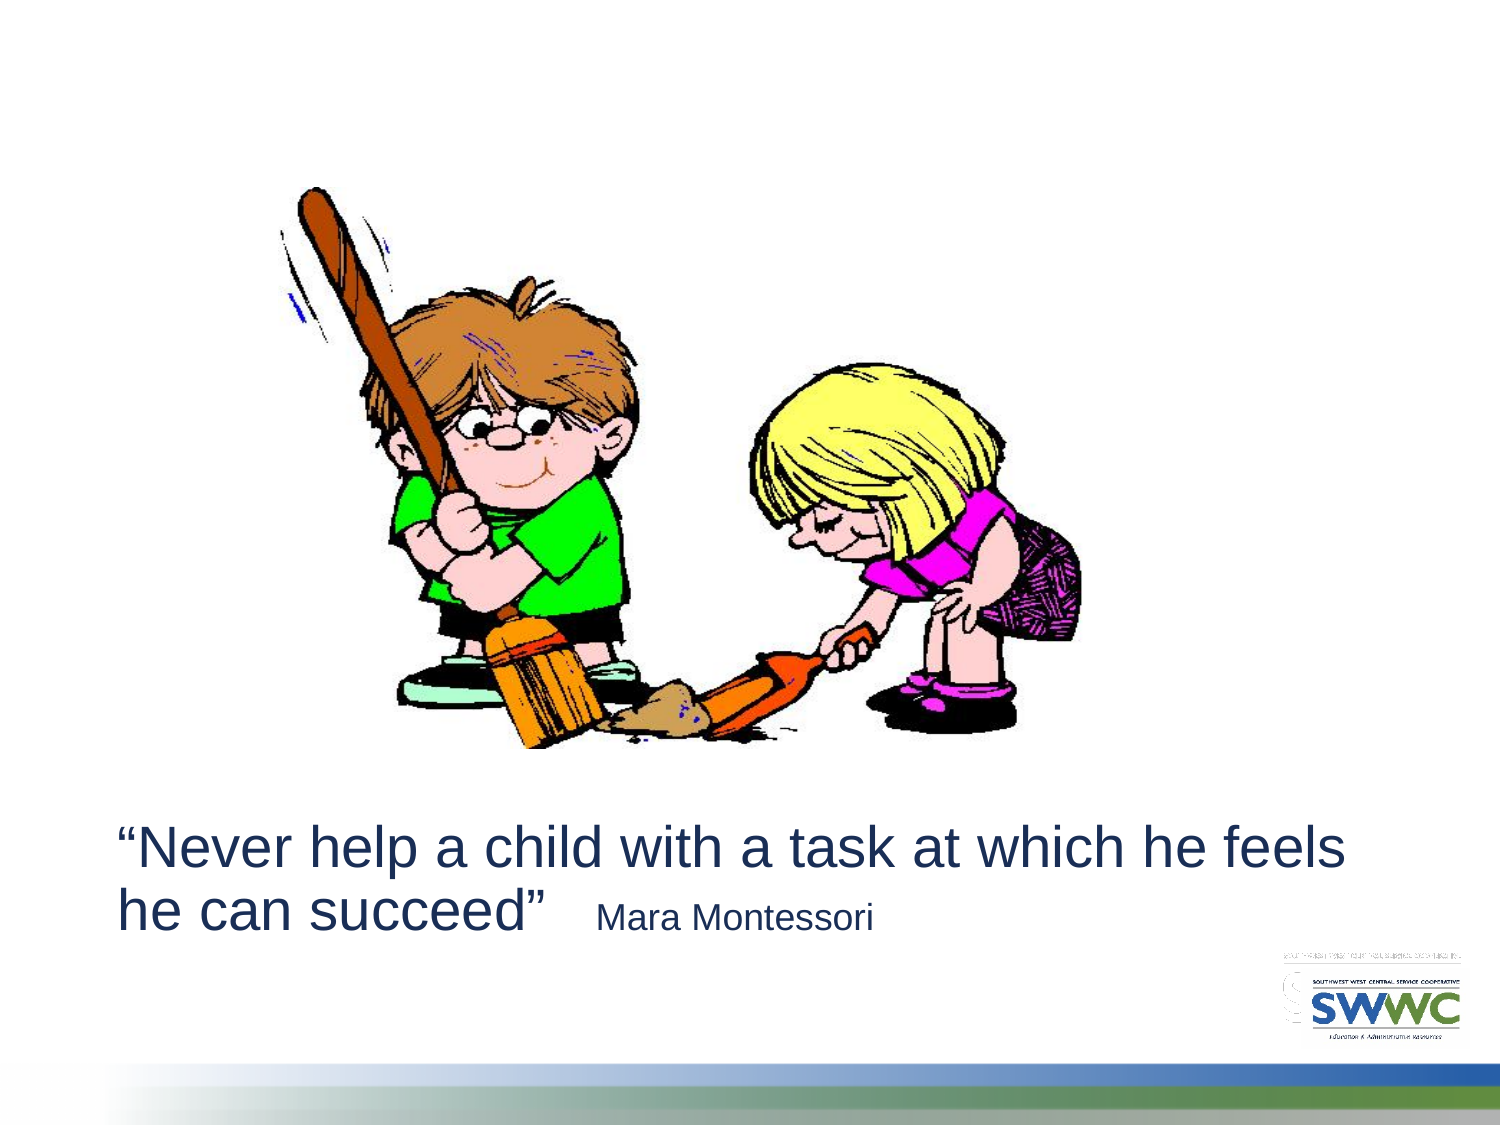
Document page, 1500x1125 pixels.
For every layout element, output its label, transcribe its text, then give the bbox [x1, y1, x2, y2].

list “Never help a child with a task at which he feels he can succeed” Mara Montessori [103, 299, 1421, 979]
picture [278, 187, 1083, 749]
picture [1274, 869, 1470, 1063]
picture [2, 1064, 1500, 1125]
